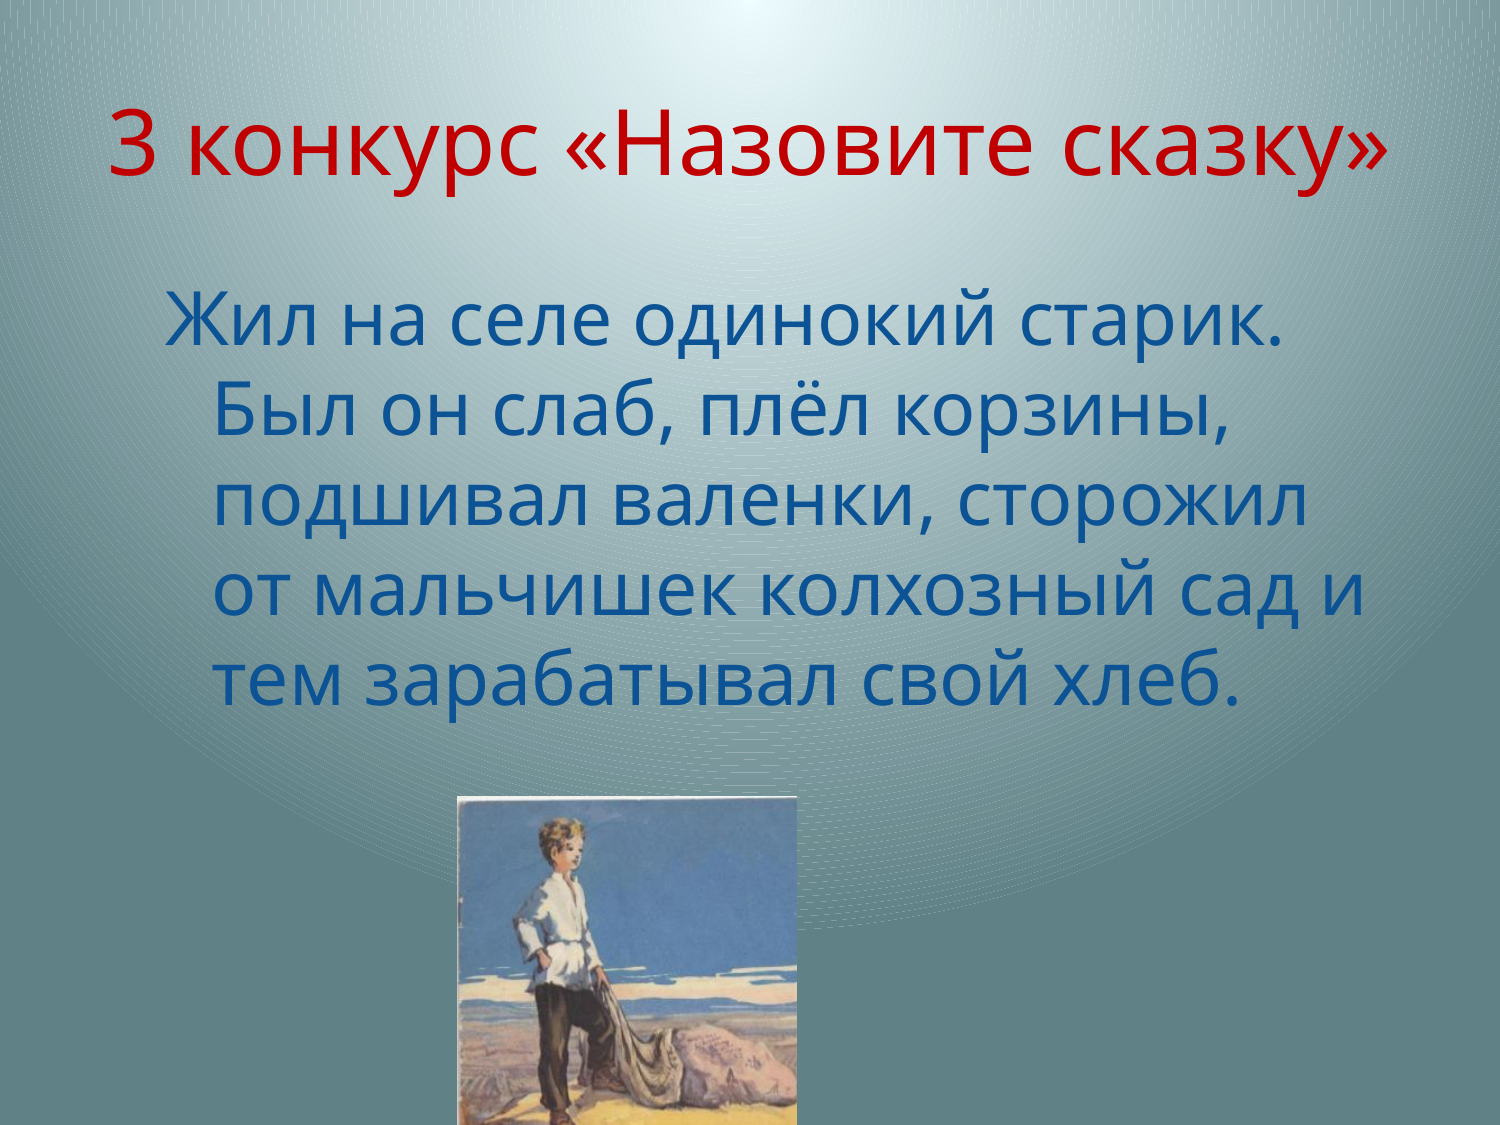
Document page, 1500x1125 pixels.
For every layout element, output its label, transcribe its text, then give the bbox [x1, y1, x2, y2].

list Жил на селе одинокий старик. Был он слаб, плёл корзины, подшивал валенки, сторожил от мальчишек колхозный сад и тем зарабатывал свой хлеб. [75, 262, 1425, 1005]
title 3 конкурс «Назовите сказку» [75, 45, 1425, 233]
picture [456, 796, 798, 1125]
